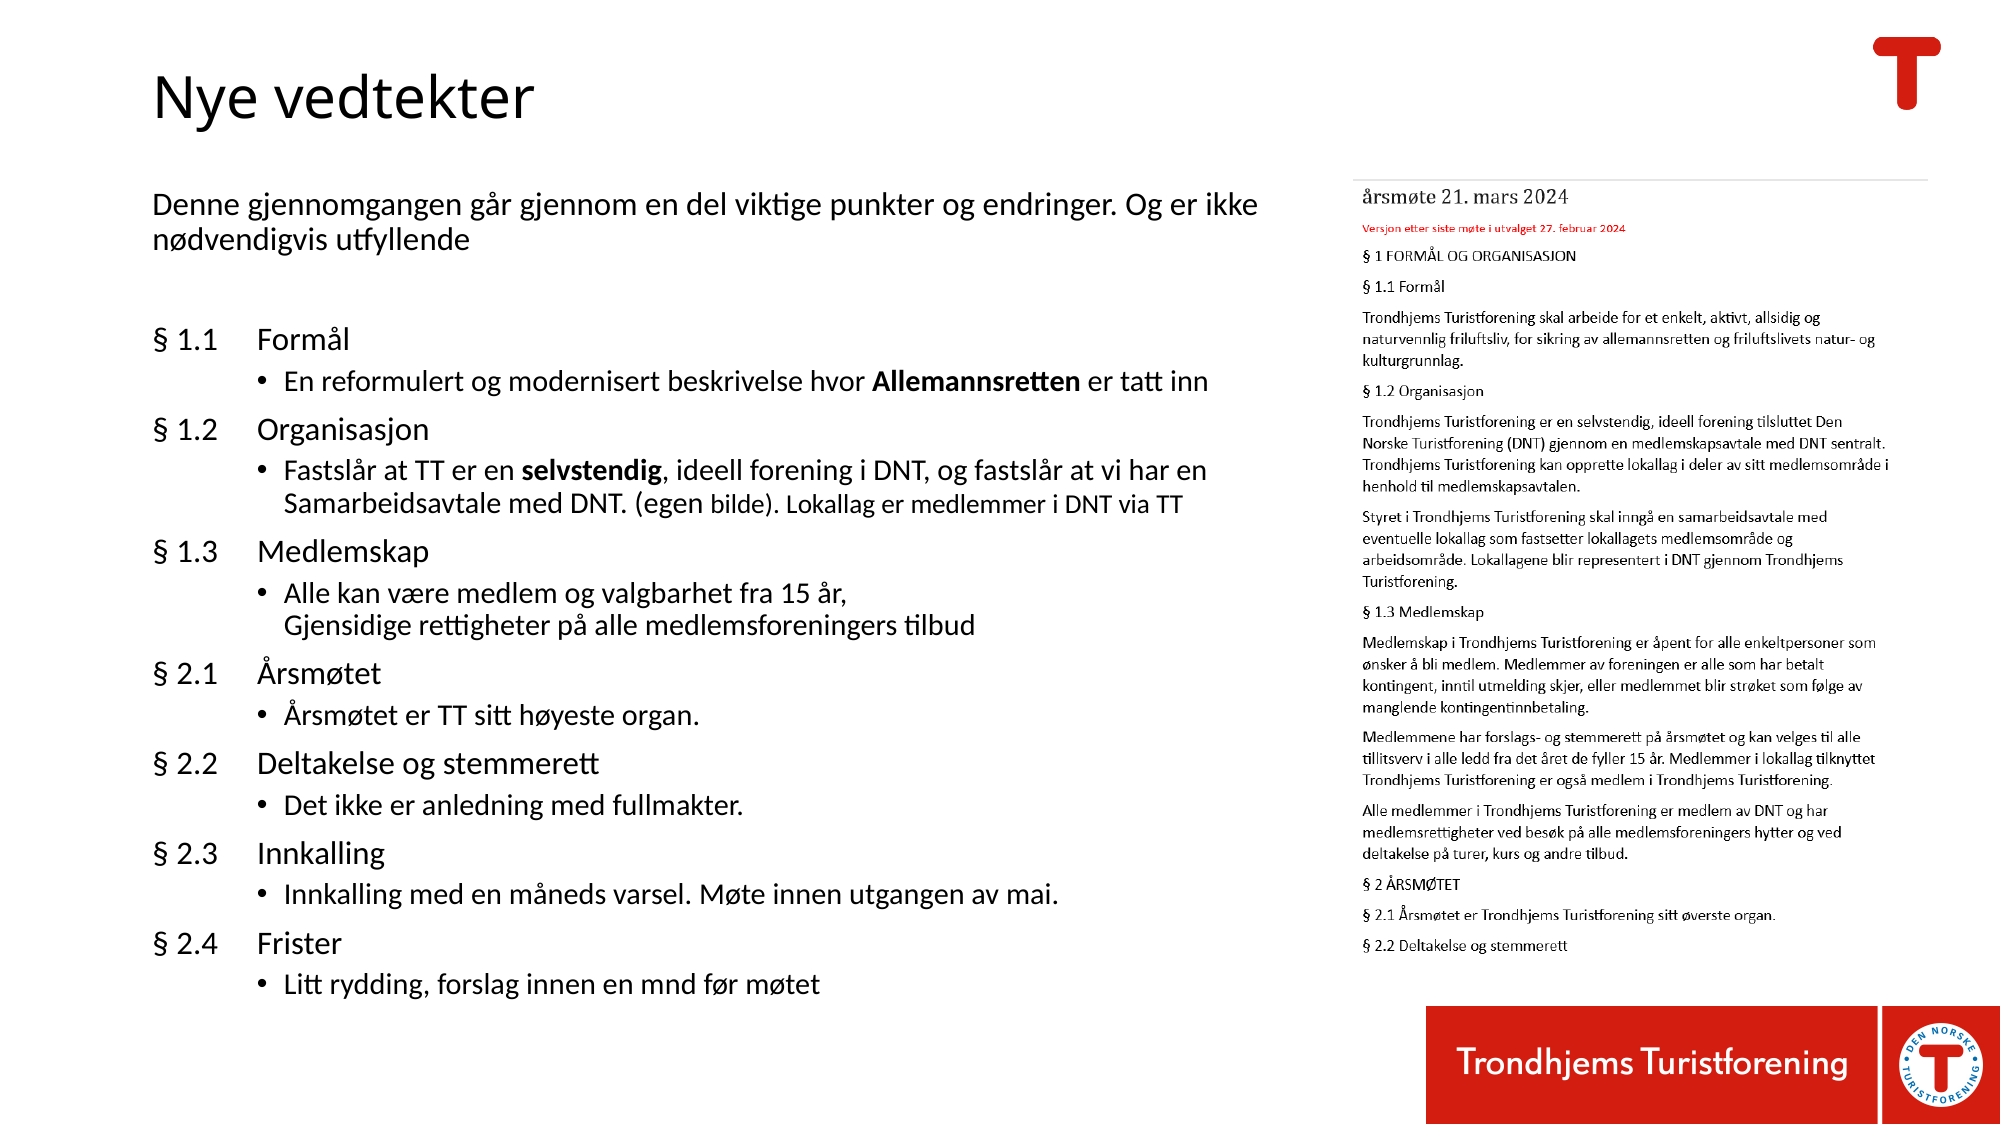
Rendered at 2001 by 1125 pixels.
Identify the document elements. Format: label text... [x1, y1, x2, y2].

list Denne gjennomgangen går gjennom en del viktige punkter og endringer. Og er ikke nødvendigvis utfyllende § 1.1 Formål En reformulert og modernisert beskrivelse hvor Allemannsretten er tatt inn § 1.2 Organisasjon Fastslår at TT er en selvstendig, ideell forening i DNT, og fastslår at vi har en Samarbeidsavtale med DNT. (egen bilde). Lokallag er medlemmer i DNT via TT § 1.3 Medlemskap Alle kan være medlem og valgbarhet fra 15 år, Gjensidige rettigheter på alle medlemsforeningers tilbud § 2.1 Årsmøtet Årsmøtet er TT sitt høyeste organ. § 2.2 Deltakelse og stemmerett Det ikke er anledning med fullmakter. § 2.3 Innkalling Innkalling med en måneds varsel. Møte innen utgangen av mai. § 2.4 Frister Litt rydding, forslag innen en mnd før møtet [137, 179, 1347, 1083]
picture [1873, 37, 1941, 110]
title Nye vedtekter [137, 42, 1863, 220]
picture [1426, 1006, 2000, 1124]
picture [1353, 179, 1928, 973]
